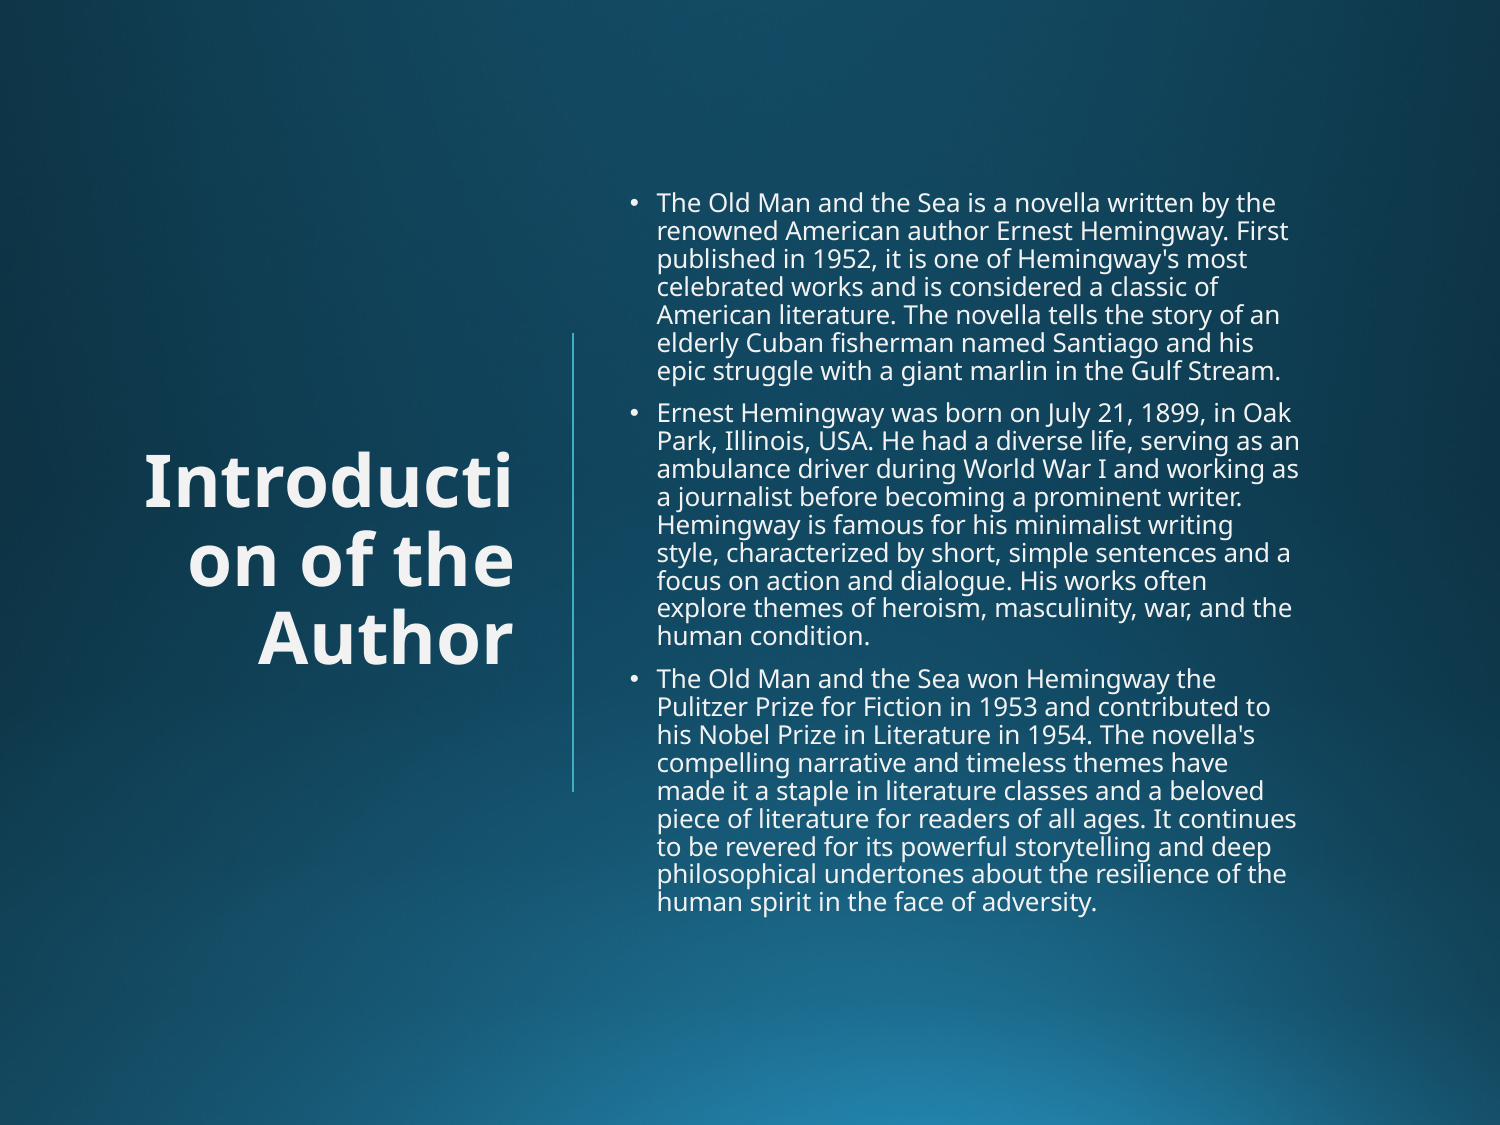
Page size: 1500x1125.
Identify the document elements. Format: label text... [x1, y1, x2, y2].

list The Old Man and the Sea is a novella written by the renowned American author Ernest Hemingway. First published in 1952, it is one of Hemingway's most celebrated works and is considered a classic of American literature. The novella tells the story of an elderly Cuban fisherman named Santiago and his epic struggle with a giant marlin in the Gulf Stream. Ernest Hemingway was born on July 21, 1899, in Oak Park, Illinois, USA. He had a diverse life, serving as an ambulance driver during World War I and working as a journalist before becoming a prominent writer. Hemingway is famous for his minimalist writing style, characterized by short, simple sentences and a focus on action and dialogue. His works often explore themes of heroism, masculinity, war, and the human condition. The Old Man and the Sea won Hemingway the Pulitzer Prize for Fiction in 1953 and contributed to his Nobel Prize in Literature in 1954. The novella's compelling narrative and timeless themes have made it a staple in literature classes and a beloved piece of literature for readers of all ages. It continues to be revered for its powerful storytelling and deep philosophical undertones about the resilience of the human spirit in the face of adversity. [614, 183, 1318, 942]
text_box [0, 0, 1500, 1125]
title Introduction of the Author [103, 183, 531, 942]
